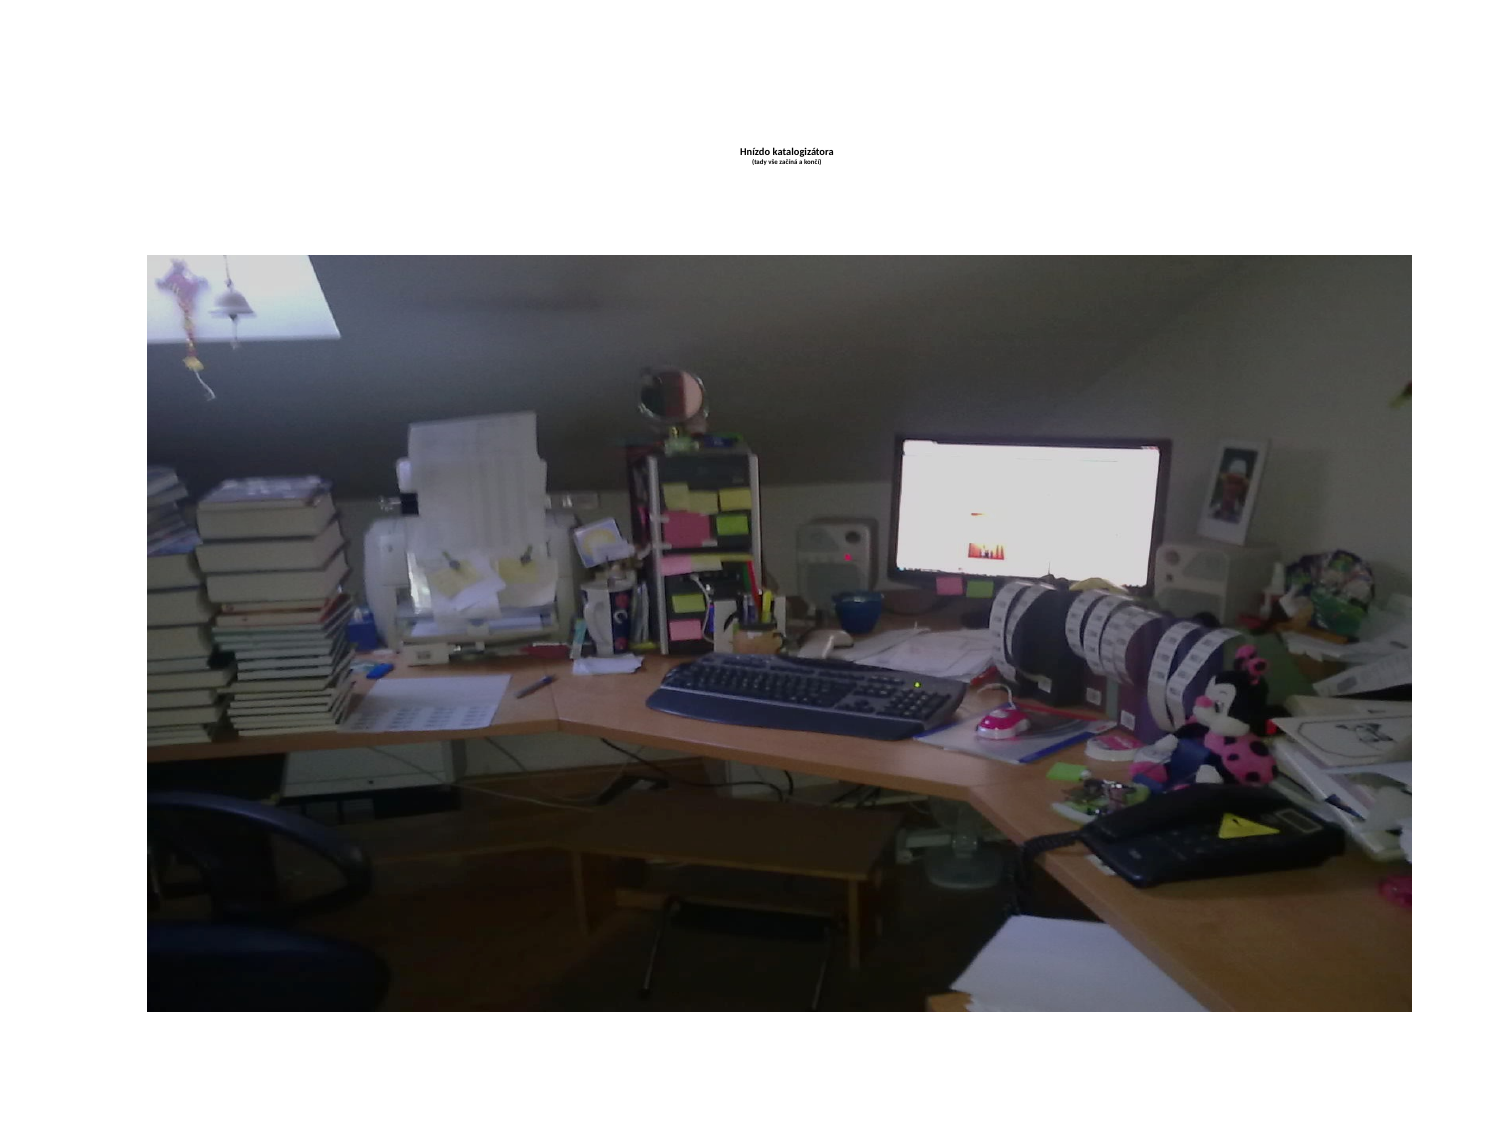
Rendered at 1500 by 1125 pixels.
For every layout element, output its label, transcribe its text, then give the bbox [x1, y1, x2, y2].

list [147, 255, 1412, 1012]
title Hnízdo katalogizátora (tady vše začíná a končí) [112, 137, 1463, 197]
